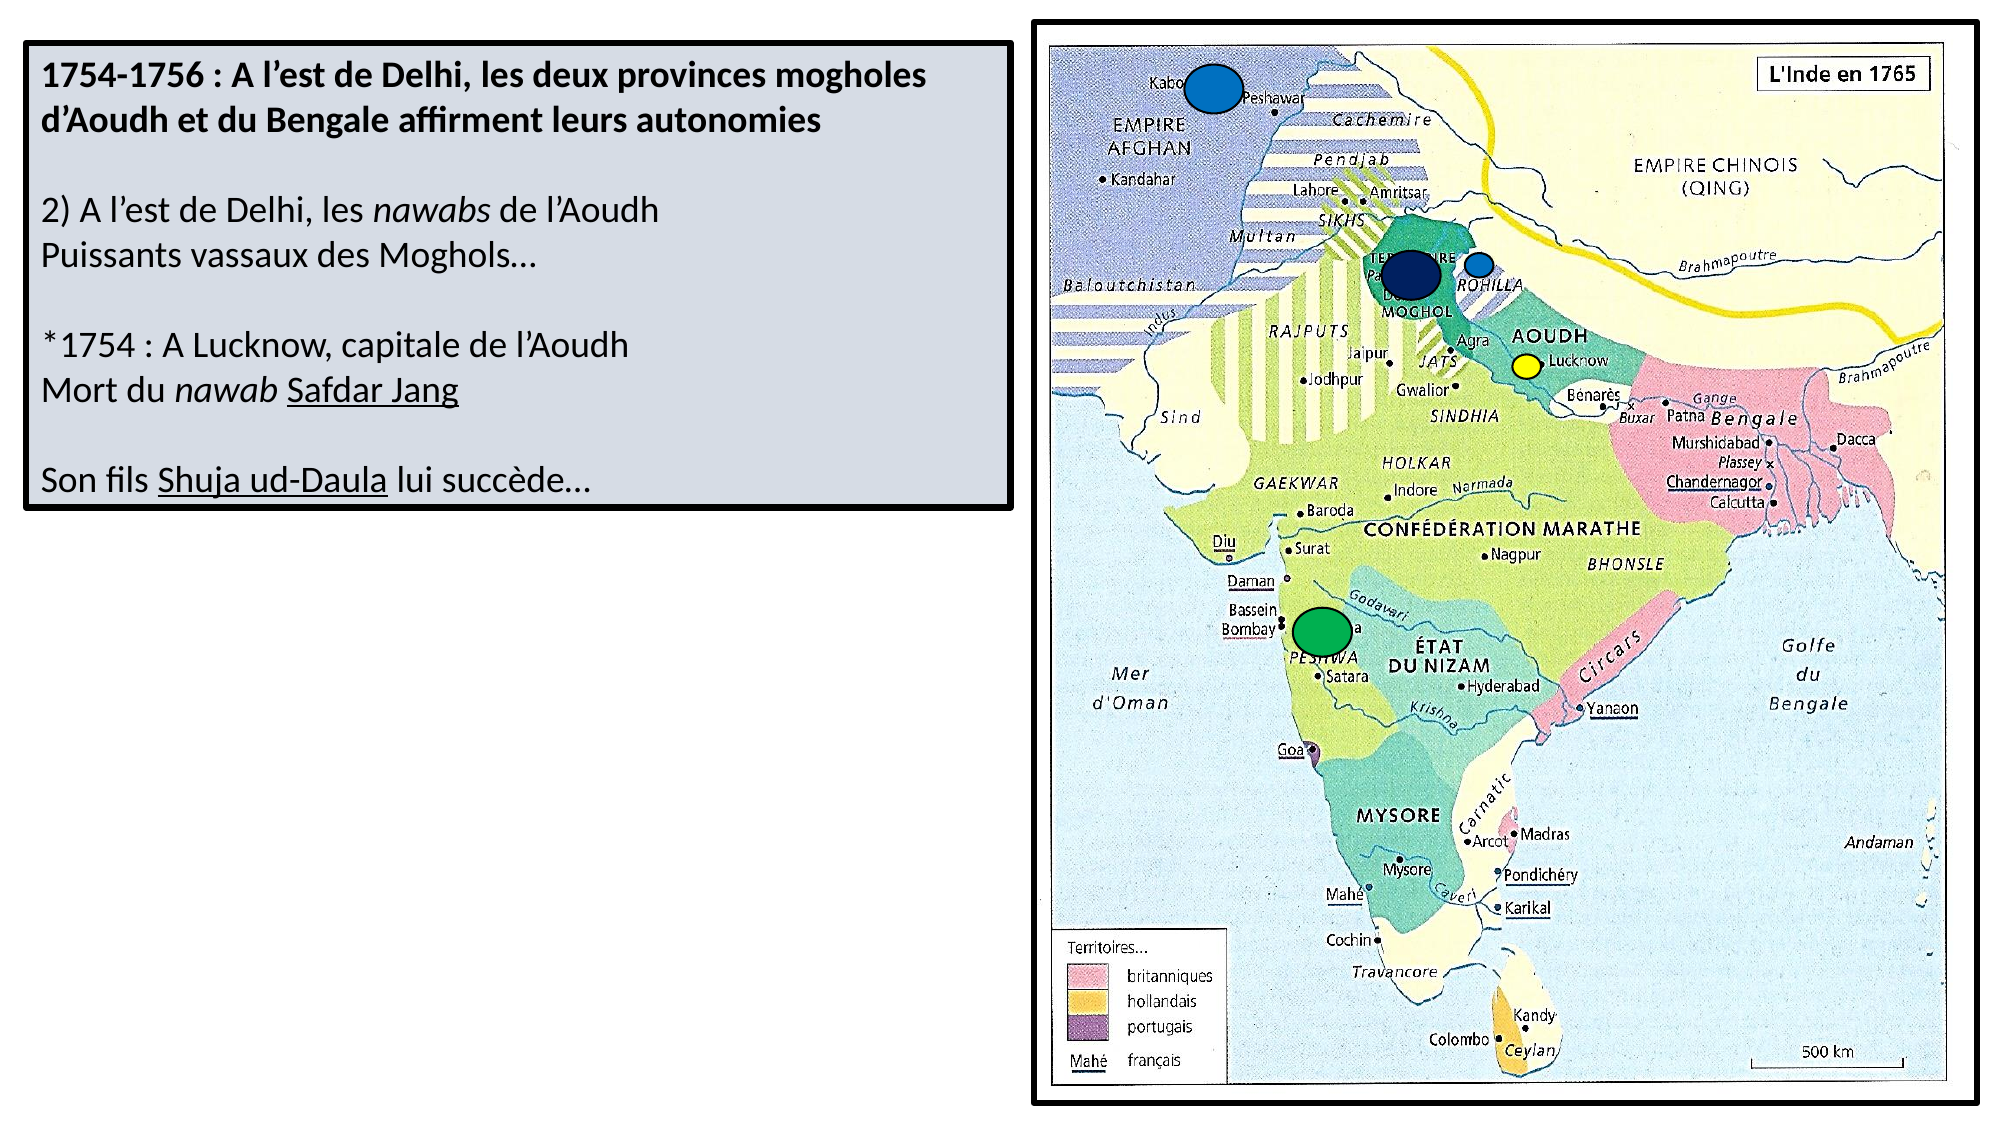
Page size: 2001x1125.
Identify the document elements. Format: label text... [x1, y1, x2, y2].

text_box 1754-1756 : A l’est de Delhi, les deux provinces mogholes d’Aoudh et du Bengale affirment leurs autonomies 2) A l’est de Delhi, les nawabs de l’Aoudh Puissants vassaux des Moghols… *1754 : A Lucknow, capitale de l’Aoudh Mort du nawab Safdar Jang Son fils Shuja ud-Daula lui succède… [26, 42, 1011, 508]
picture [1036, 25, 1974, 1100]
